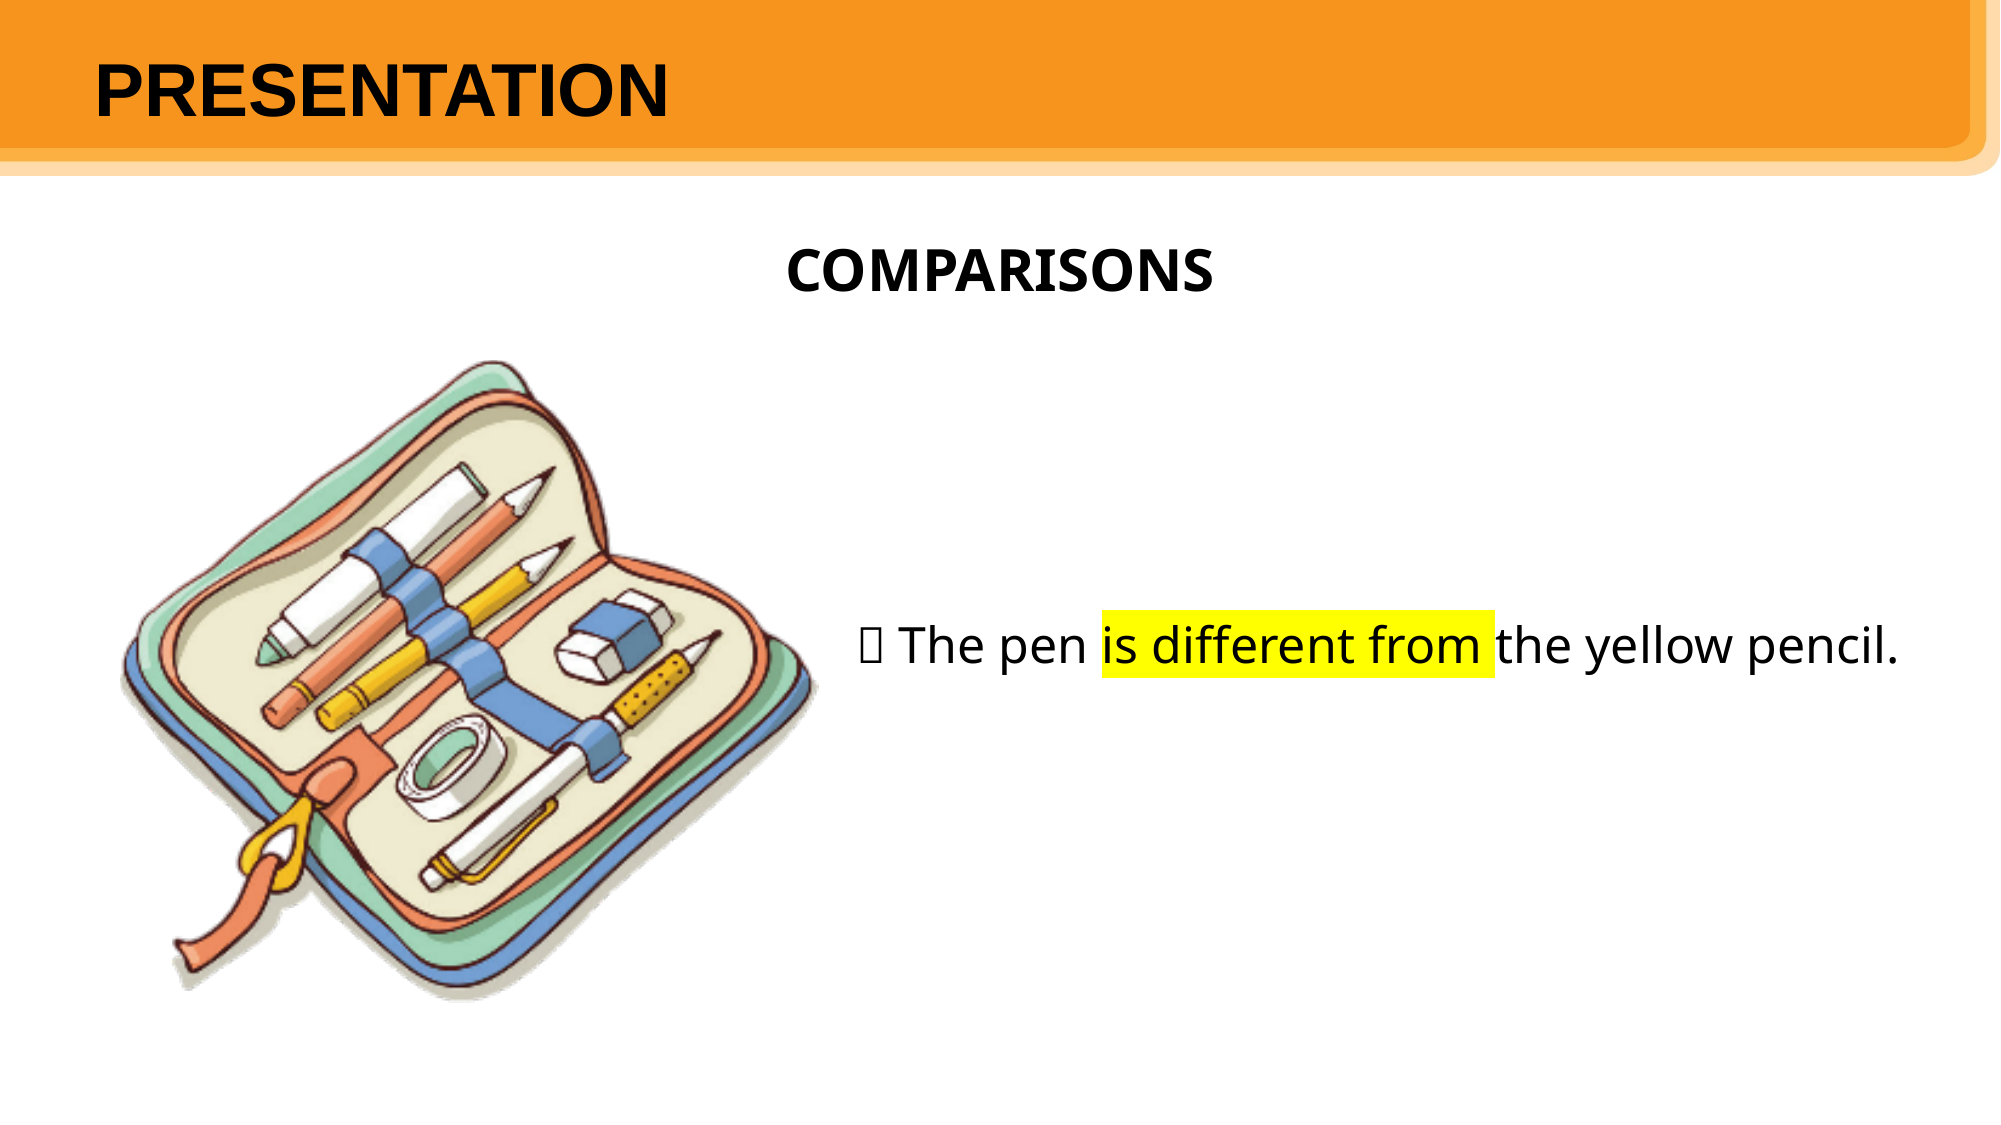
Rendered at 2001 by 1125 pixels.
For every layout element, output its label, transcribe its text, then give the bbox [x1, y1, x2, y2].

text_box COMPARISONS [511, 225, 1489, 311]
text_box  The pen is different from the yellow pencil. [841, 605, 1965, 681]
picture [120, 360, 819, 1003]
picture [0, 0, 2000, 177]
